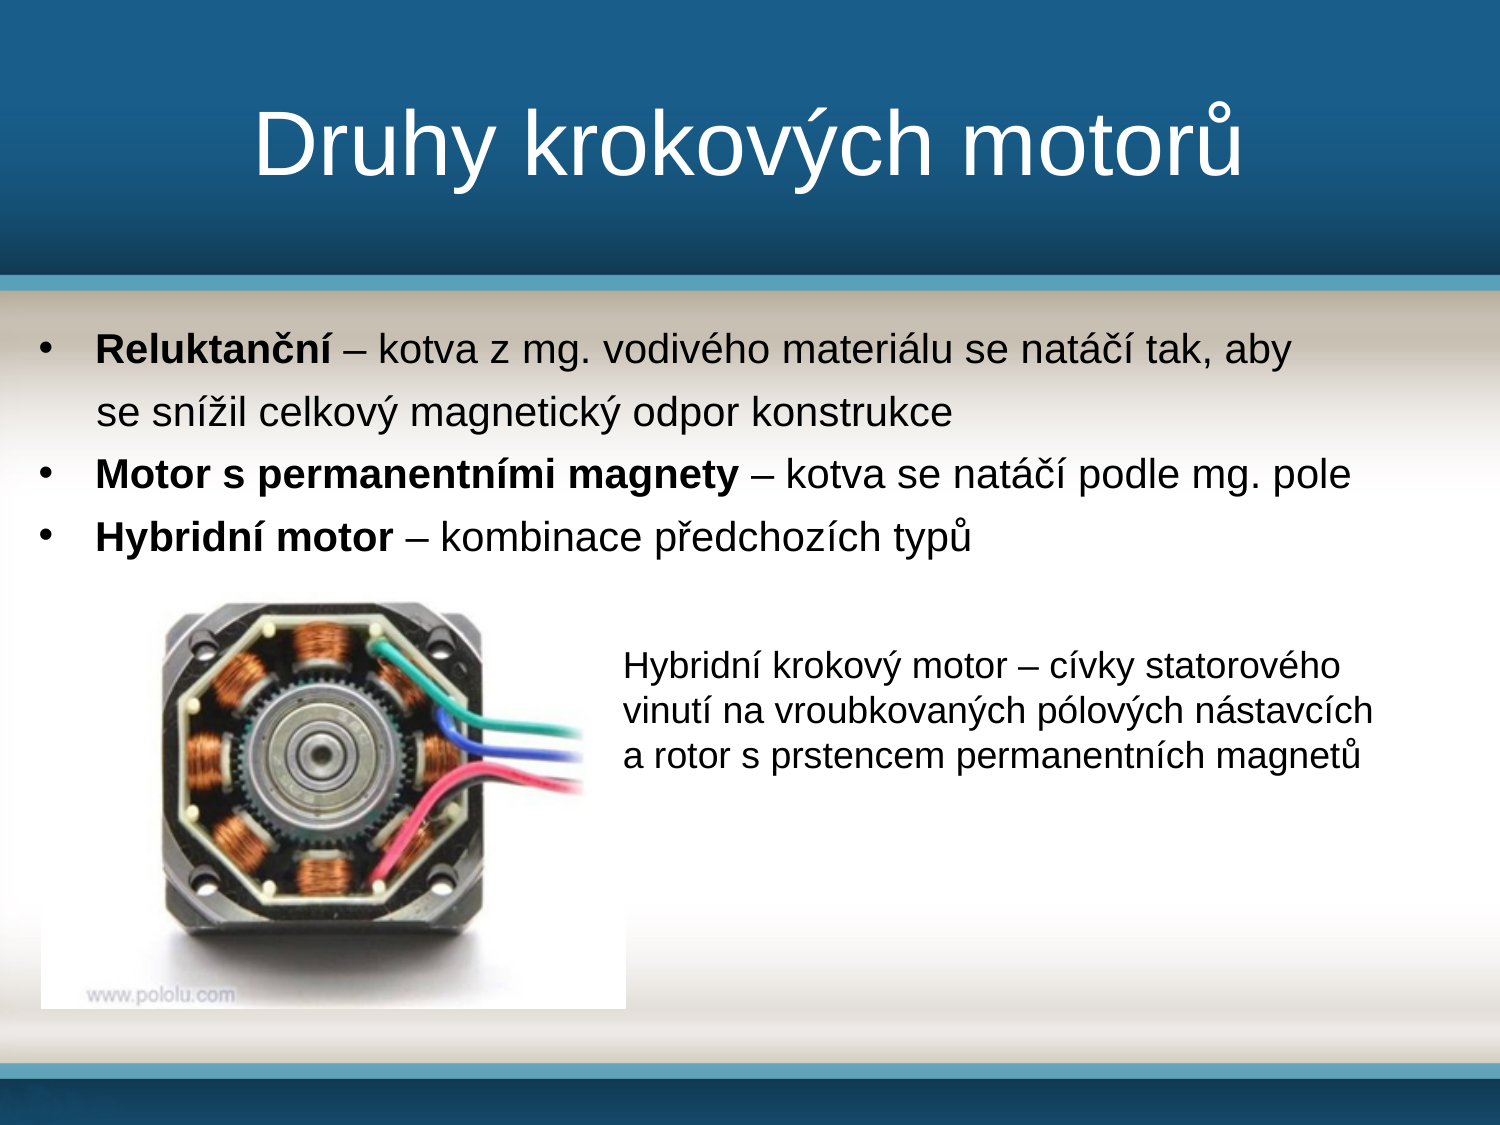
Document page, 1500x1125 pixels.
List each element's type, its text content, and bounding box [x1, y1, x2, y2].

text_box Hybridní krokový motor – cívky statorového vinutí na vroubkovaných pólových nástavcích a rotor s prstencem permanentních magnetů [630, 633, 1412, 784]
title Druhy krokových motorů [75, 45, 1425, 233]
text_box Reluktanční – kotva z mg. vodivého materiálu se natáčí tak, aby se snížil celkový magnetický odpor konstrukce Motor s permanentními magnety – kotva se natáčí podle mg. pole Hybridní motor – kombinace předchozích typů [23, 314, 1412, 588]
picture [0, 0, 1500, 1125]
